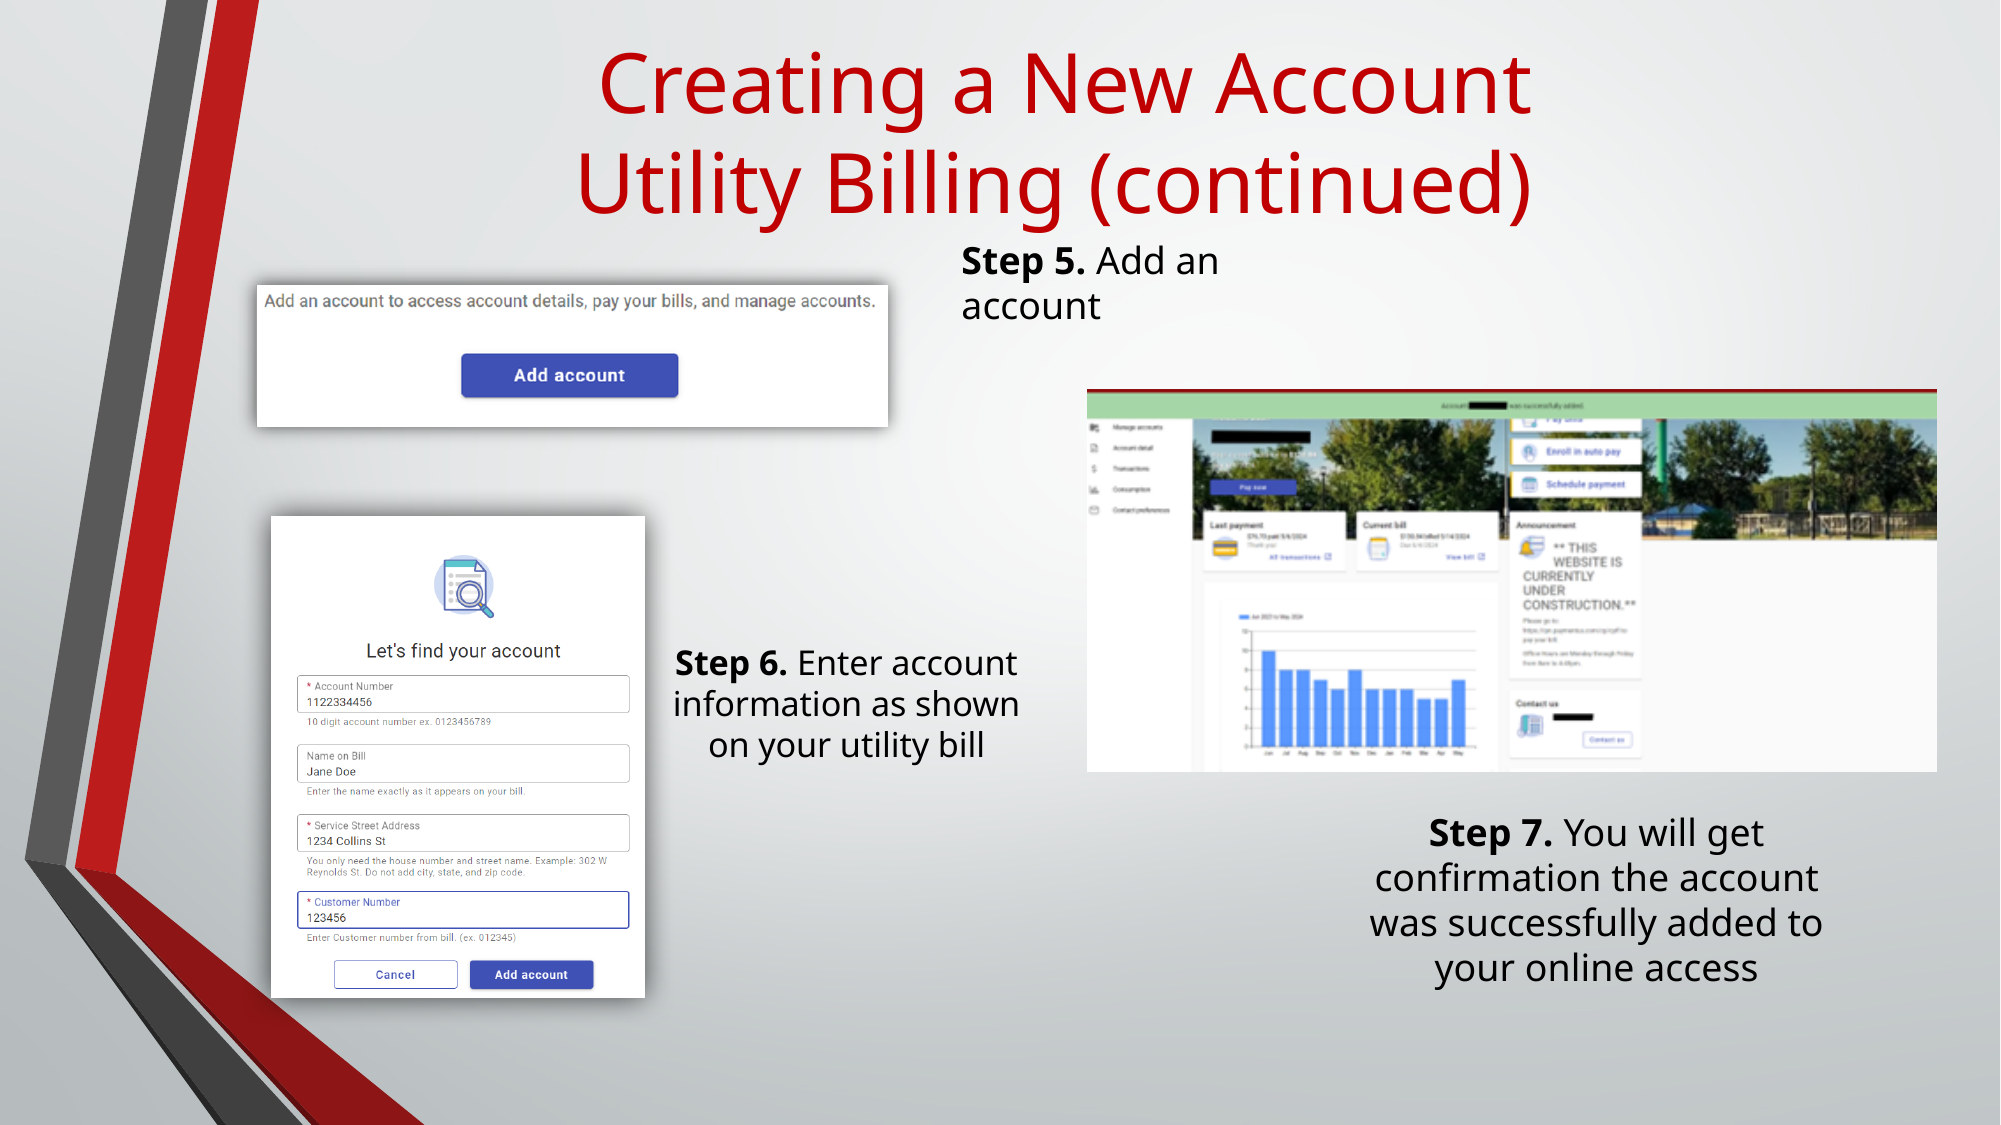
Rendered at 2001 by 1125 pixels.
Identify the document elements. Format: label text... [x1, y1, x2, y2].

picture [230, 257, 915, 453]
title Creating a New Account Utility Billing (continued) [526, 7, 1604, 253]
list Step 6. Enter account information as shown on your utility bill [645, 634, 1051, 802]
list Step 5. Add an account [946, 281, 1355, 335]
picture [270, 516, 645, 999]
picture [1087, 388, 1937, 772]
list Step 7. You will get confirmation the account was successfully added to your online access [1341, 780, 1853, 997]
